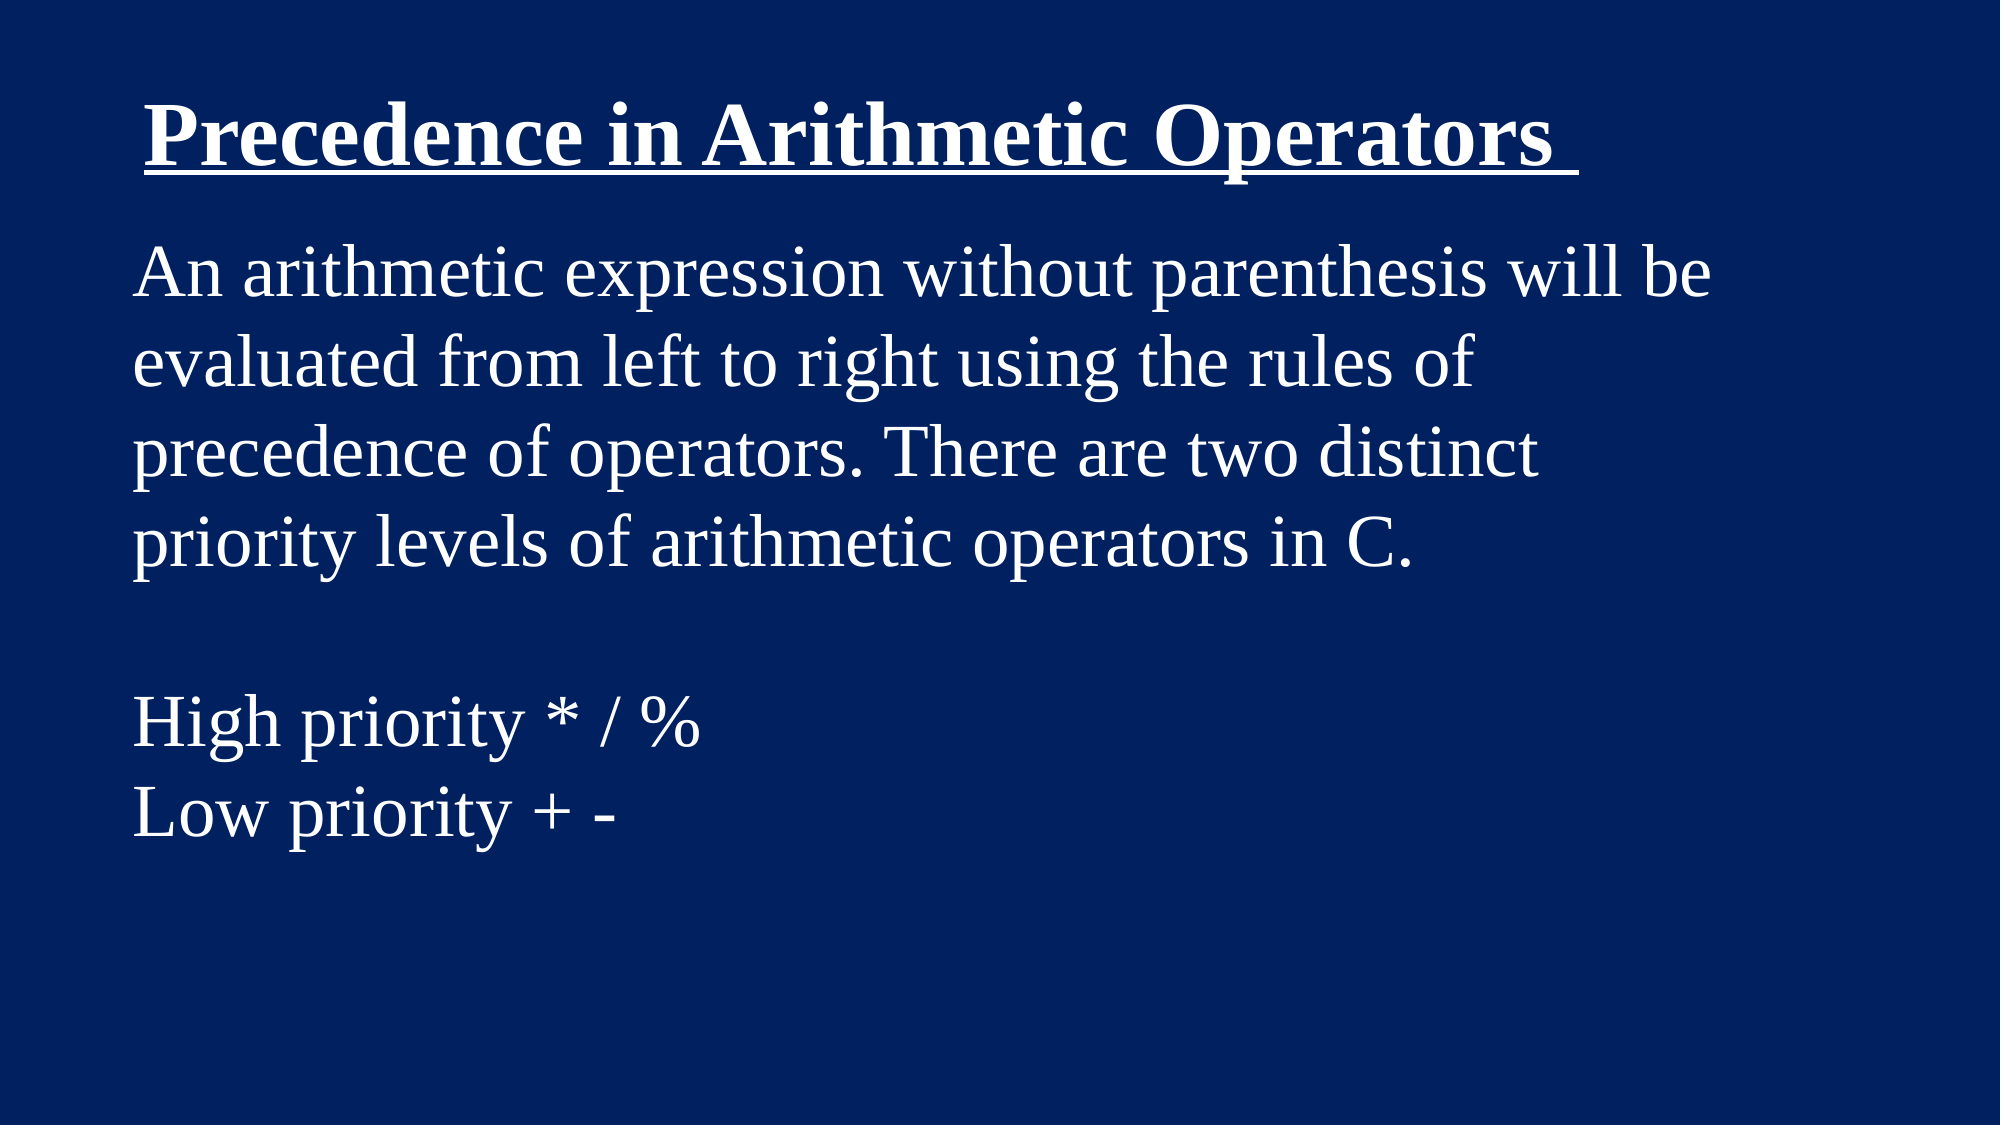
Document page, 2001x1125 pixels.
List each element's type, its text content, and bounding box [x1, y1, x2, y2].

text_box An arithmetic expression without parenthesis will be evaluated from left to right using the rules of precedence of operators. There are two distinct priority levels of arithmetic operators in C. High priority * / % Low priority + - [117, 214, 1798, 860]
text_box Precedence in Arithmetic Operators [128, 66, 1798, 192]
